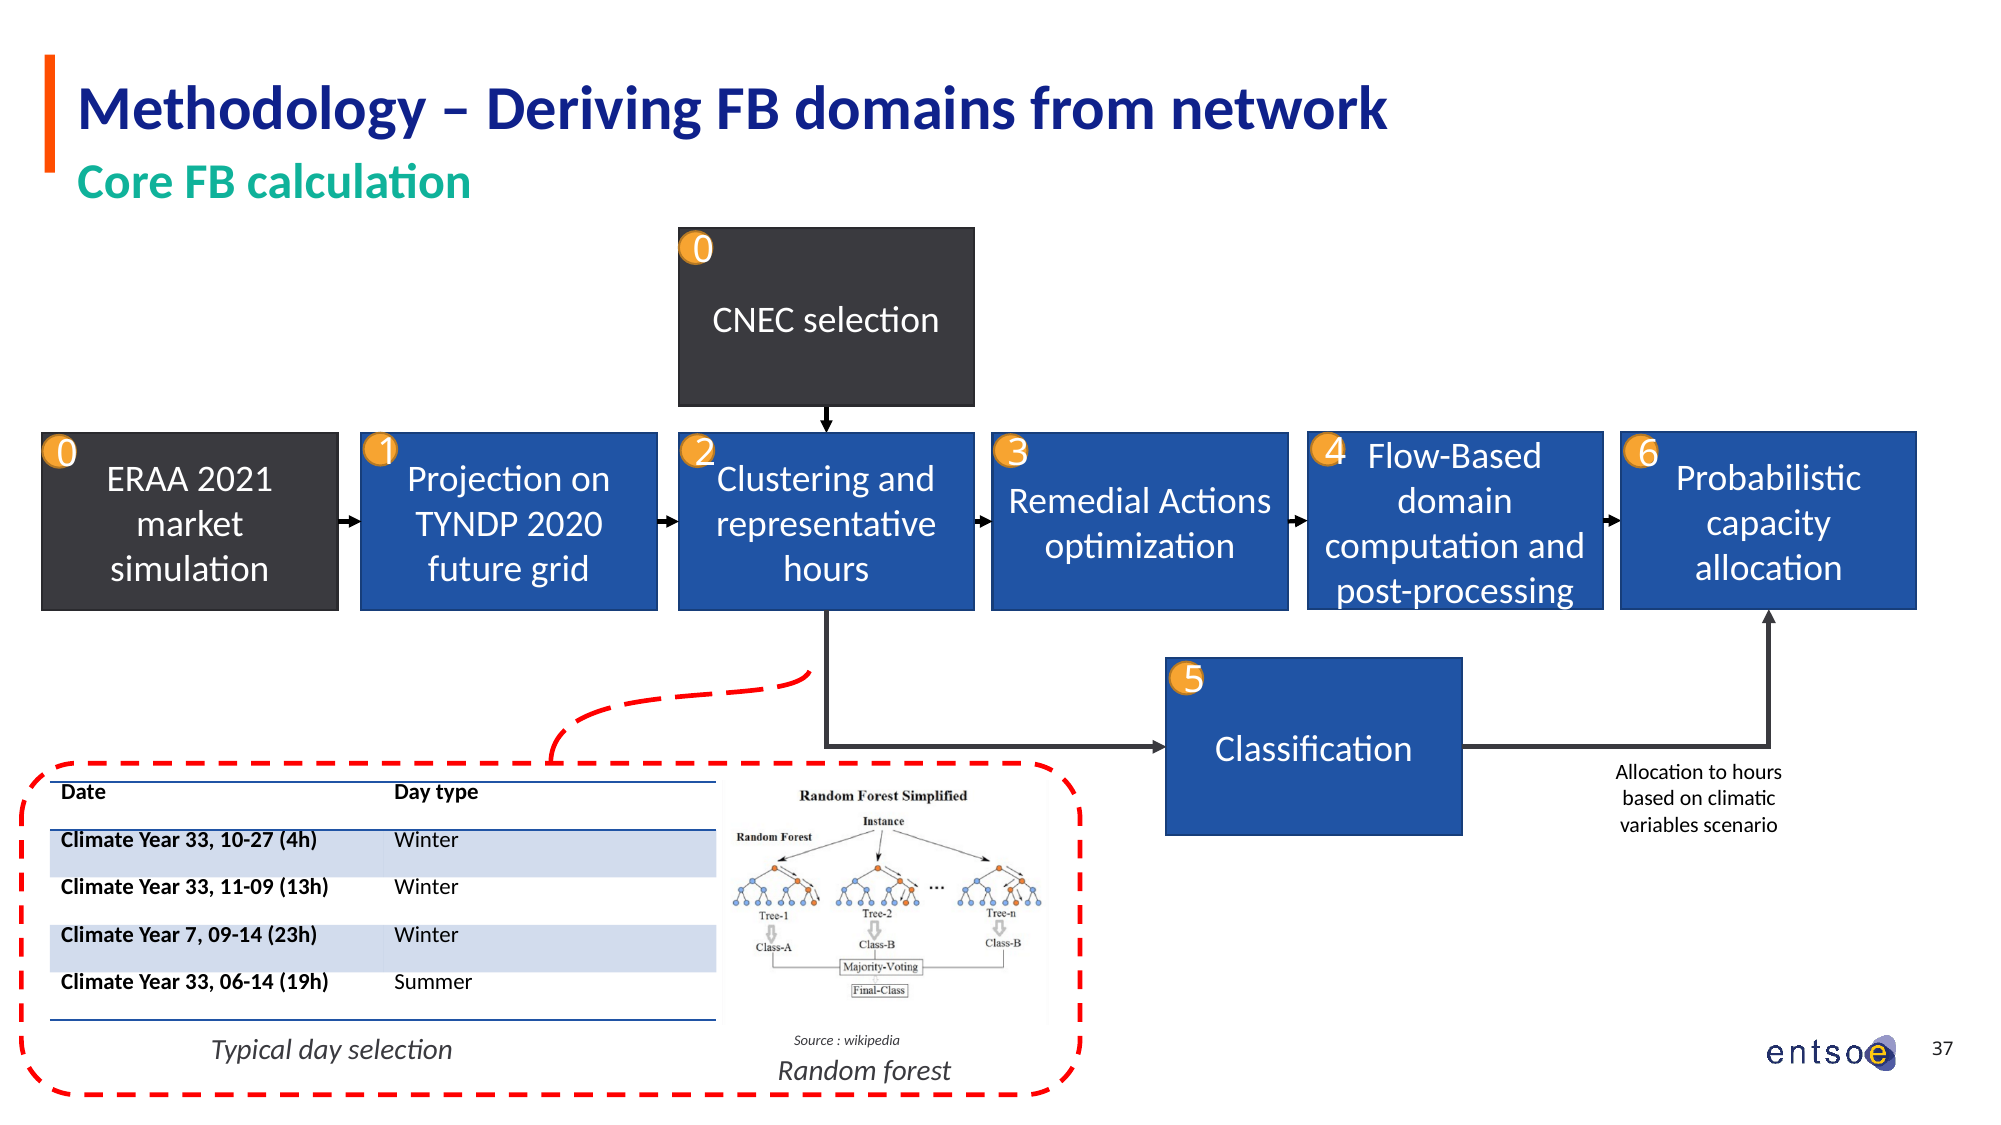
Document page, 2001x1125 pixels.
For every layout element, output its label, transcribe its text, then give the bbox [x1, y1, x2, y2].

table_cell Climate Year 7, 09-14 (23h) [50, 925, 383, 972]
text_box Projection on TYNDP 2020 future grid [360, 432, 658, 611]
table_cell Climate Year 33, 11-09 (13h) [50, 877, 383, 925]
text_box 2 [679, 433, 716, 469]
table_cell Winter [383, 877, 716, 925]
table_header Date [50, 783, 383, 829]
text_box ERAA 2021 market simulation [41, 432, 339, 611]
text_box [1461, 609, 1769, 747]
text_box [20, 762, 1037, 1096]
text_box 4 [1309, 431, 1346, 467]
text_box Source : wikipedia [779, 1025, 916, 1056]
table_cell Climate Year 33, 10-27 (4h) [50, 831, 383, 877]
text_box Random forest [762, 1043, 1070, 1094]
table_cell Summer [383, 972, 716, 1019]
picture [1767, 1035, 1896, 1071]
text_box CNEC selection [678, 227, 975, 407]
text_box 3 [992, 433, 1029, 469]
picture [722, 780, 1049, 1025]
text_box [916, 779, 1082, 1074]
text_box Clustering and representative hours [678, 432, 975, 611]
table_header Day type [383, 783, 632, 829]
table_cell Climate Year 33, 06-14 (19h) [50, 972, 383, 1019]
text_box 6 [1623, 433, 1659, 469]
table_cell Winter [383, 925, 716, 972]
text_box Allocation to hours based on climatic variables scenario [1593, 750, 1806, 844]
title Methodology – Deriving FB domains from network Core FB calculation [62, 75, 1969, 208]
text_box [632, 584, 730, 845]
text_box Classification [1165, 657, 1463, 836]
text_box 5 [1168, 660, 1205, 696]
text_box 0 [41, 433, 77, 469]
text_box 0 [677, 230, 714, 266]
text_box 1 [362, 431, 399, 467]
text_box Flow-Based domain computation and post-processing [1307, 431, 1604, 610]
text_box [928, 508, 1065, 849]
table_cell Winter [383, 831, 716, 877]
text_box Remedial Actions optimization [991, 432, 1289, 611]
text_box Probabilistic capacity allocation [1620, 431, 1917, 610]
